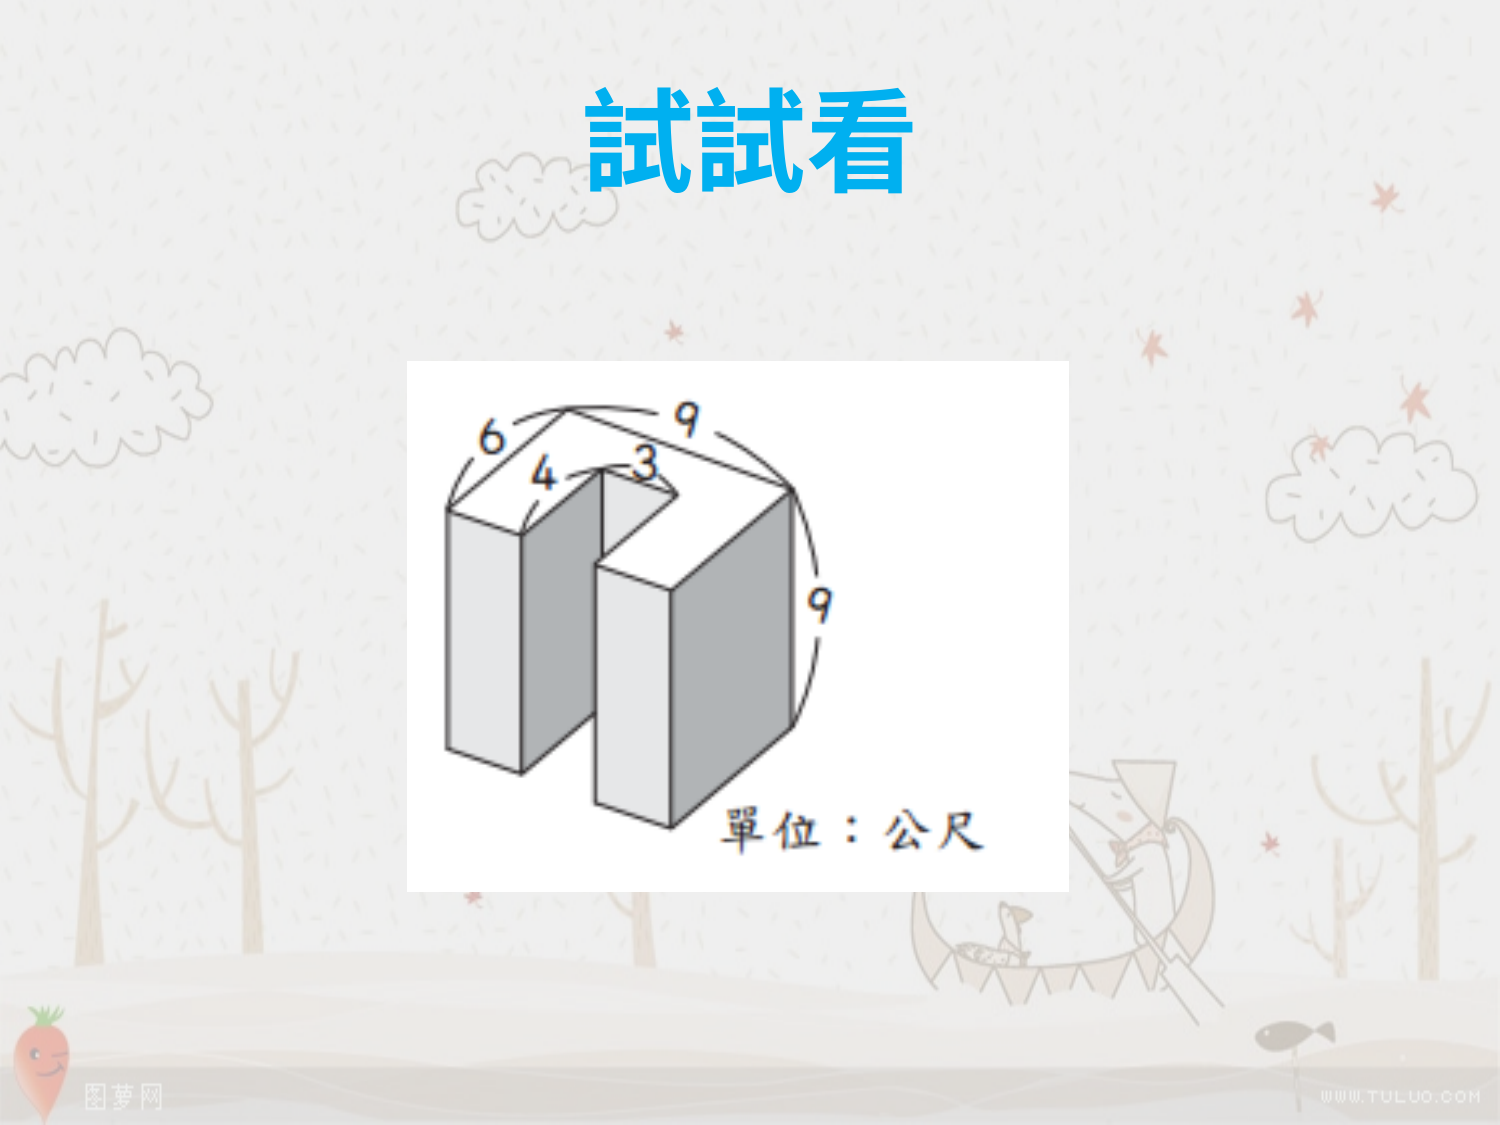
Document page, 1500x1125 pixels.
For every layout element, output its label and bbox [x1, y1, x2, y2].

text_box [407, 361, 1070, 892]
picture [0, 0, 1500, 1125]
